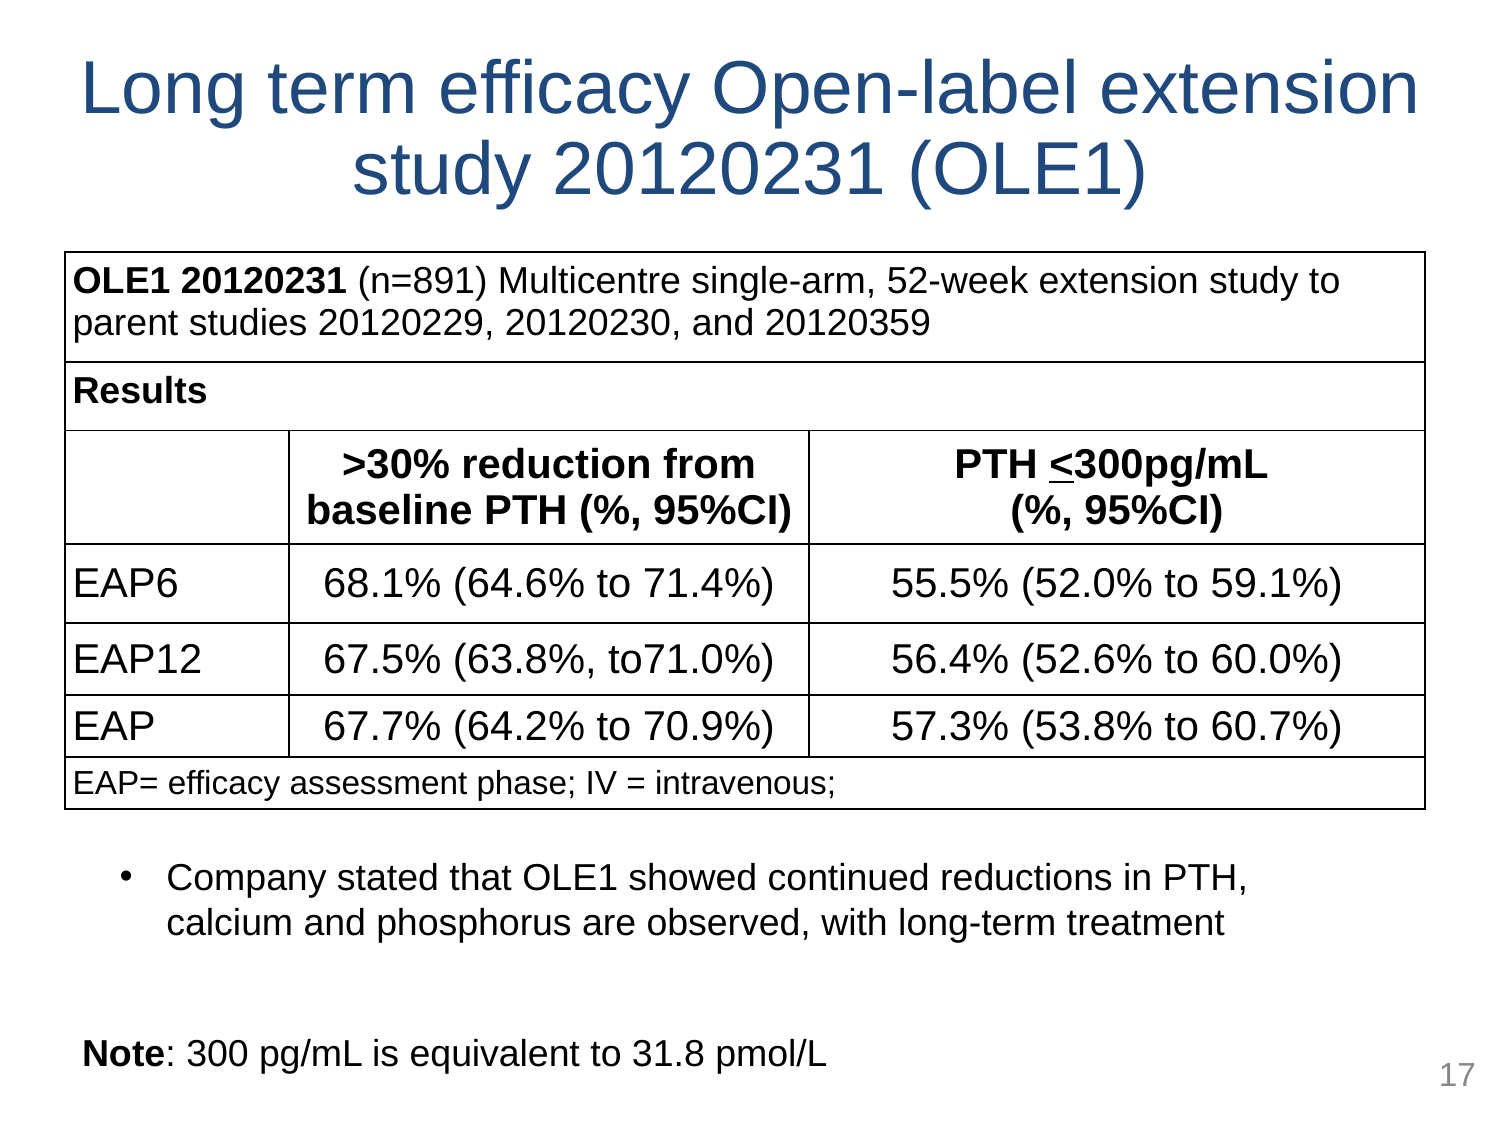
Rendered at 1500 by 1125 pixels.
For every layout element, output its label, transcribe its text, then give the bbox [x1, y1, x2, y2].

table_cell EAP= efficacy assessment phase; IV = intravenous; [66, 758, 1424, 808]
table_cell >30% reduction from baseline PTH (%, 95%CI) [290, 431, 808, 543]
text_box Note: 300 pg/mL is equivalent to 31.8 pmol/L [74, 1021, 1376, 1082]
table_cell 57.3% (53.8% to 60.7%) [810, 696, 1424, 756]
table_cell PTH <300pg/mL (%, 95%CI) [810, 431, 1424, 543]
table_cell [66, 431, 288, 543]
table_cell EAP6 [66, 545, 288, 622]
table_cell 68.1% (64.6% to 71.4%) [290, 545, 808, 622]
title Long term efficacy Open-label extension study 20120231 (OLE1) [71, 32, 1430, 227]
table_cell Results [66, 363, 1424, 430]
table_cell 56.4% (52.6% to 60.0%) [810, 624, 1424, 694]
table_cell 67.5% (63.8%, to71.0%) [290, 624, 808, 694]
table_cell EAP12 [66, 624, 288, 694]
text_box Company stated that OLE1 showed continued reductions in PTH, calcium and phosphorus are observed, with long-term treatment [112, 845, 1341, 951]
table_header OLE1 20120231 (n=891) Multicentre single-arm, 52-week extension study to parent studies 20120229, 20120230, and 20120359 [66, 253, 1424, 361]
table_cell 67.7% (64.2% to 70.9%) [290, 696, 808, 756]
table_cell EAP [66, 696, 288, 756]
slide_number 17 [1396, 1044, 1485, 1101]
table_cell 55.5% (52.0% to 59.1%) [810, 545, 1424, 622]
